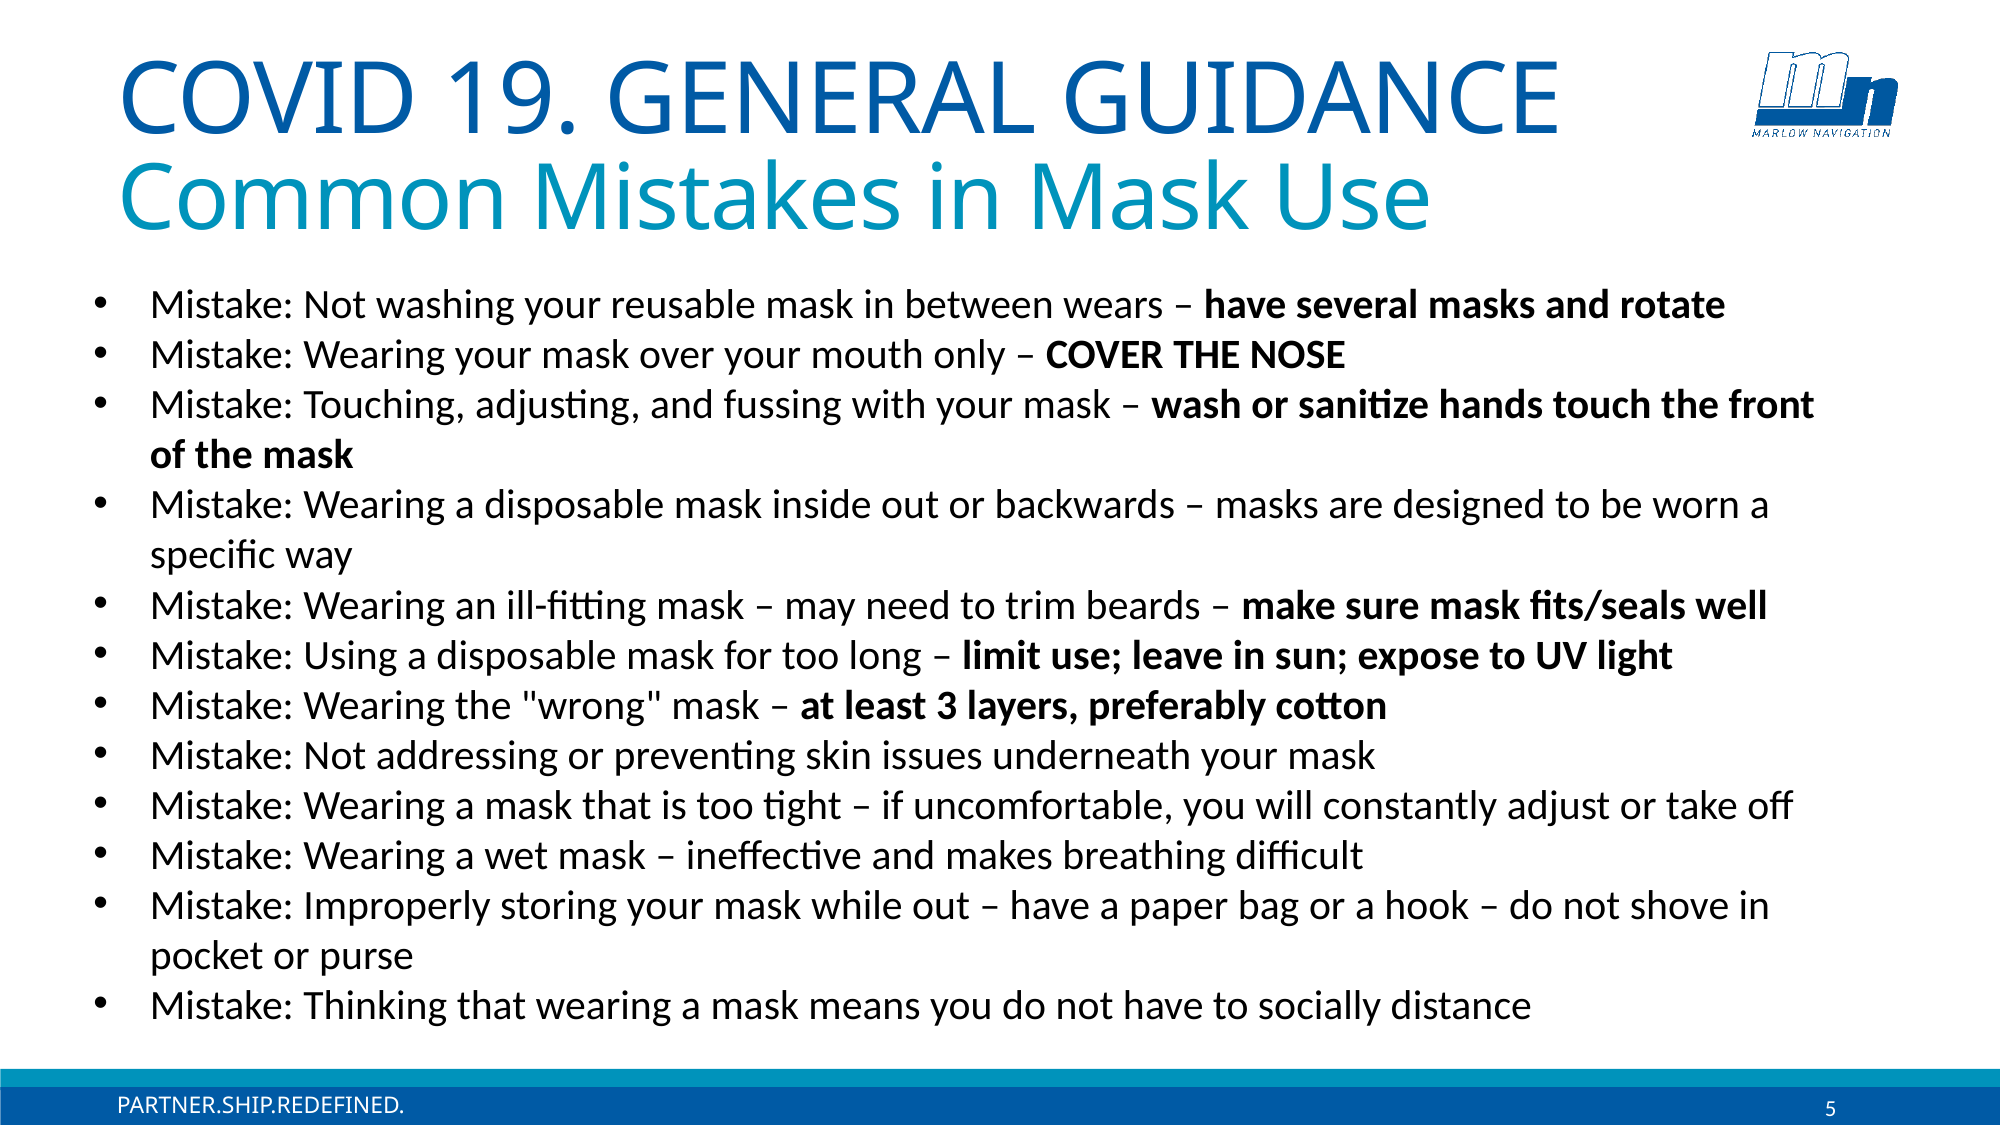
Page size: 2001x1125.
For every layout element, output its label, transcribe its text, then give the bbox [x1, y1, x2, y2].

text_box Mistake: Not washing your reusable mask in between wears – have several masks and rotate Mistake: Wearing your mask over your mouth only – COVER THE NOSE Mistake: Touching, adjusting, and fussing with your mask – wash or sanitize hands touch the front of the mask Mistake: Wearing a disposable mask inside out or backwards – masks are designed to be worn a specific way Mistake: Wearing an ill-fitting mask – may need to trim beards – make sure mask fits/seals well Mistake: Using a disposable mask for too long – limit use; leave in sun; expose to UV light Mistake: Wearing the "wrong" mask – at least 3 layers, preferably cotton Mistake: Not addressing or preventing skin issues underneath your mask Mistake: Wearing a mask that is too tight – if uncomfortable, you will constantly adjust or take off Mistake: Wearing a wet mask – ineffective and makes breathing difficult Mistake: Improperly storing your mask while out – have a paper bag or a hook – do not shove in pocket or purse Mistake: Thinking that wearing a mask means you do not have to socially distance [78, 219, 1855, 1035]
picture [1752, 52, 1898, 137]
title COVID 19. GENERAL GUIDANCE Common Mistakes in Mask Use [102, 17, 1709, 219]
